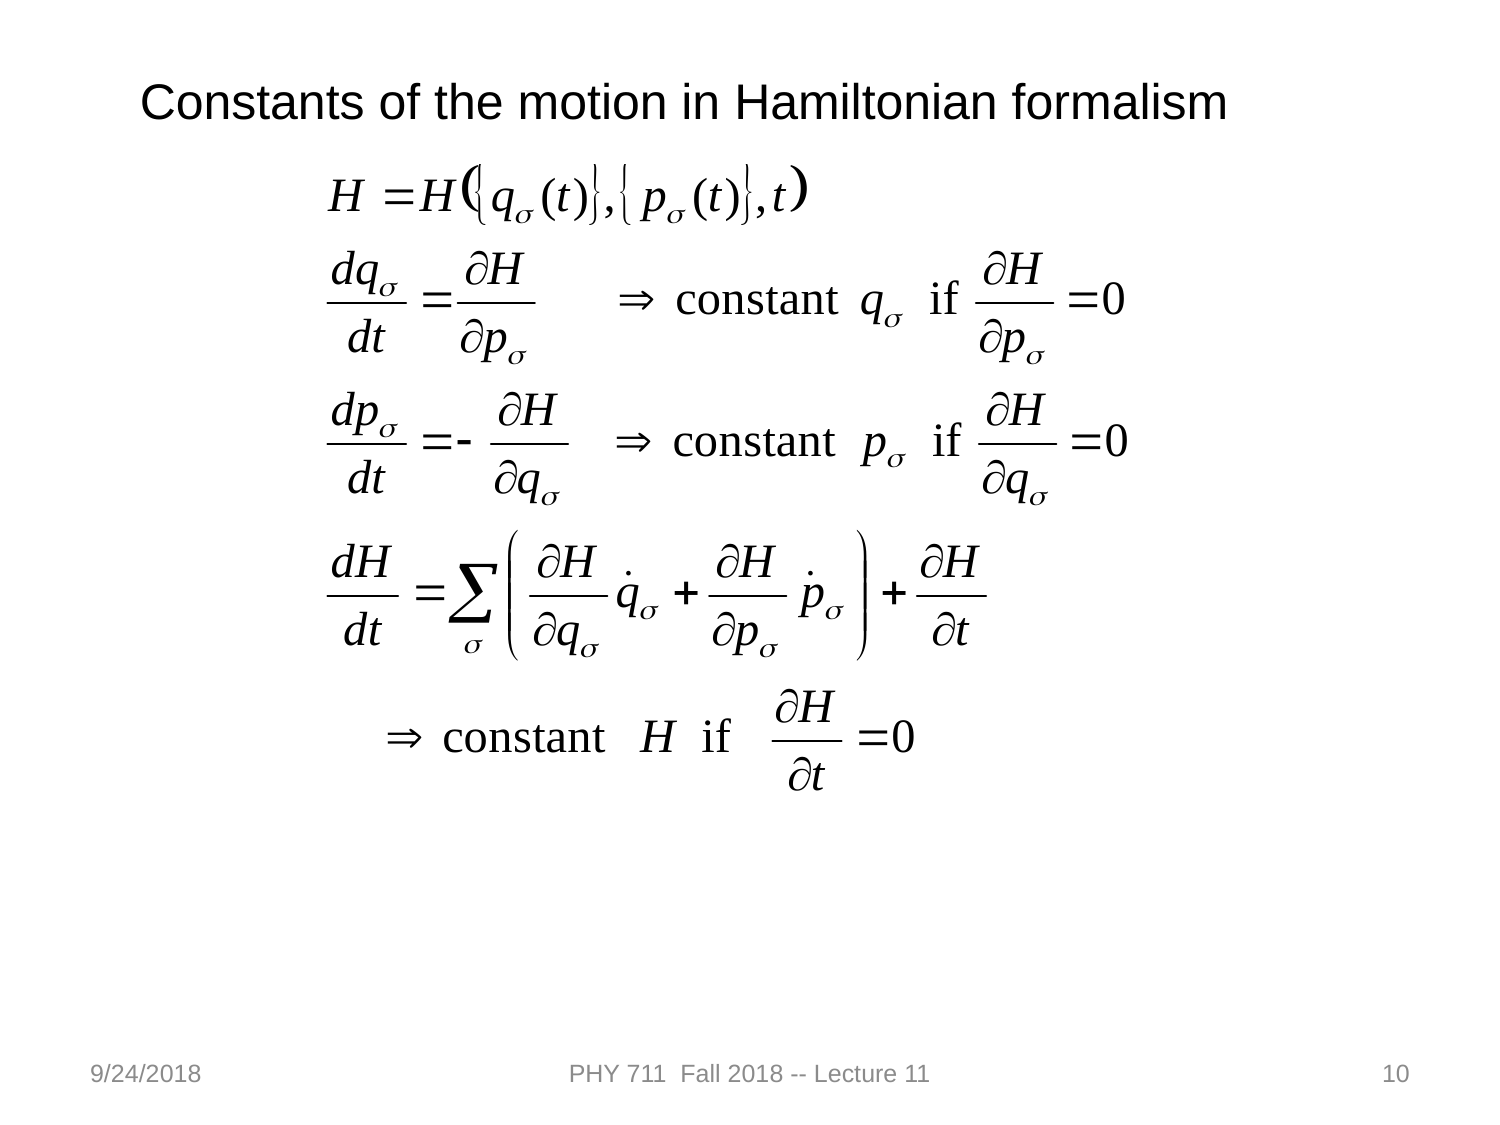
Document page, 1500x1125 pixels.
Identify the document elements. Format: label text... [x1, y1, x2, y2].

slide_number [75, 1042, 425, 1103]
slide_number 10 [1074, 1042, 1425, 1103]
text_box Constants of the motion in Hamiltonian formalism [125, 62, 1350, 137]
footer PHY 711 Fall 2018 -- Lecture 11 [512, 1042, 988, 1103]
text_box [318, 163, 1138, 801]
